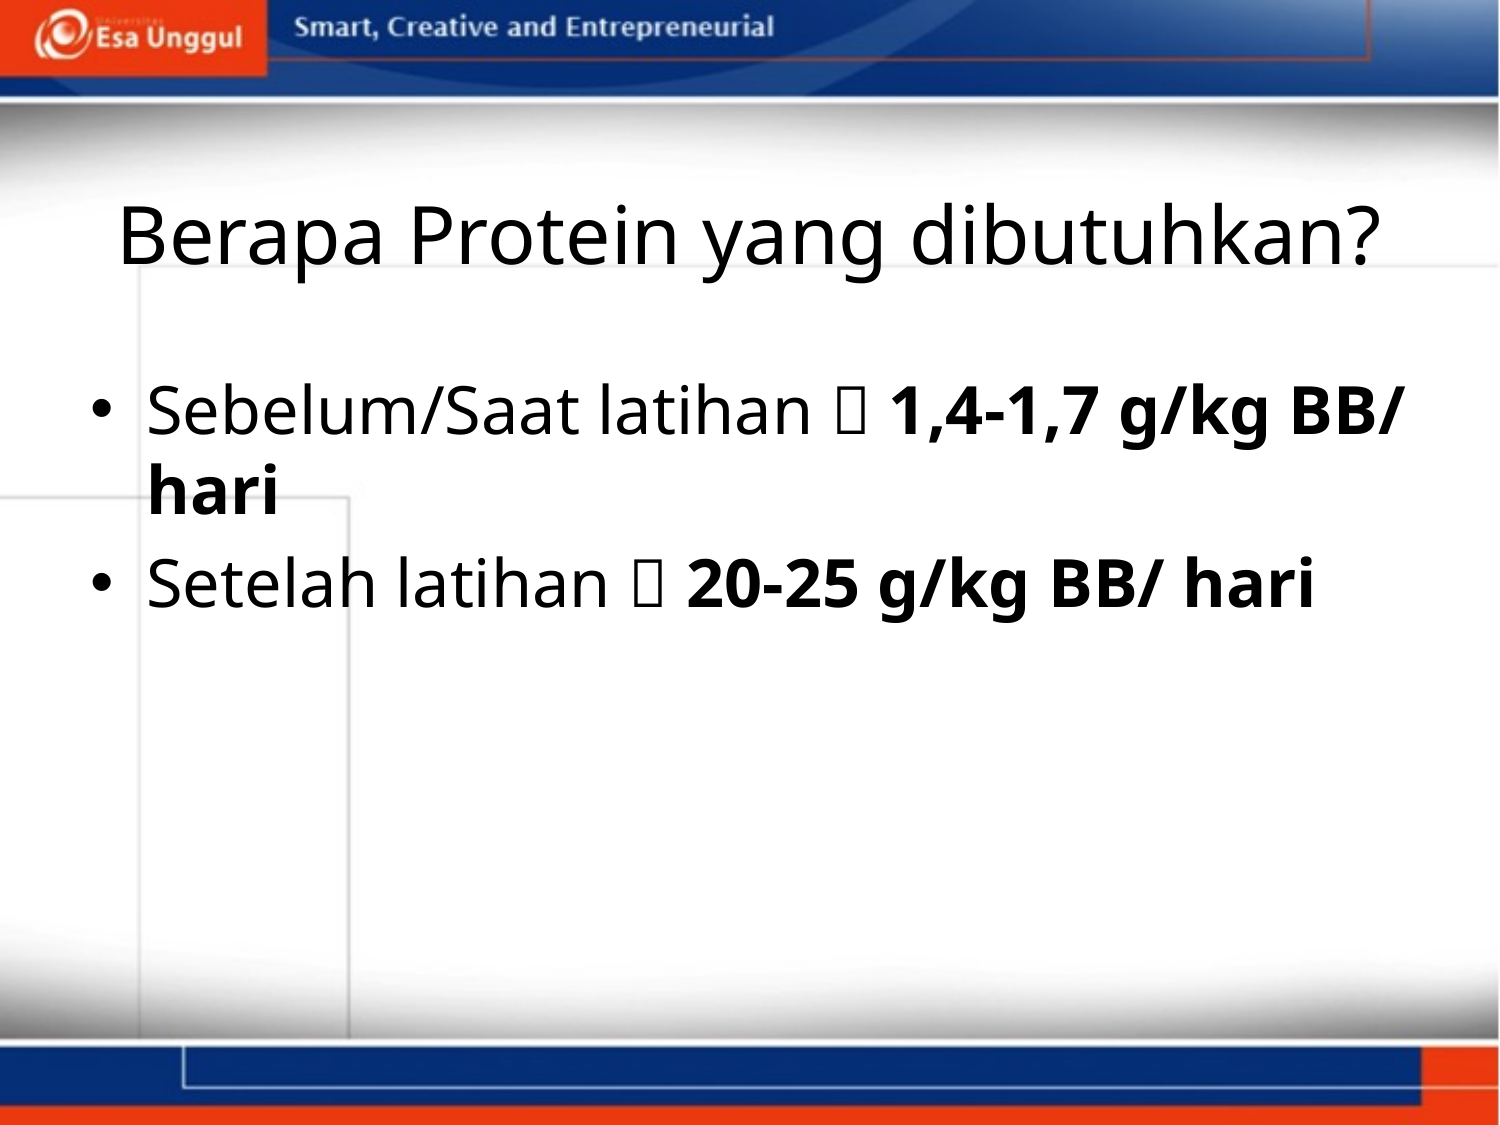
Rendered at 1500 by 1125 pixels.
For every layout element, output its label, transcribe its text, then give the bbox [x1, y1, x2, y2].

list Sebelum/Saat latihan  1,4-1,7 g/kg BB/ hari Setelah latihan  20-25 g/kg BB/ hari [75, 360, 1425, 1005]
picture [0, 0, 1500, 1125]
title Berapa Protein yang dibutuhkan? [75, 138, 1425, 327]
